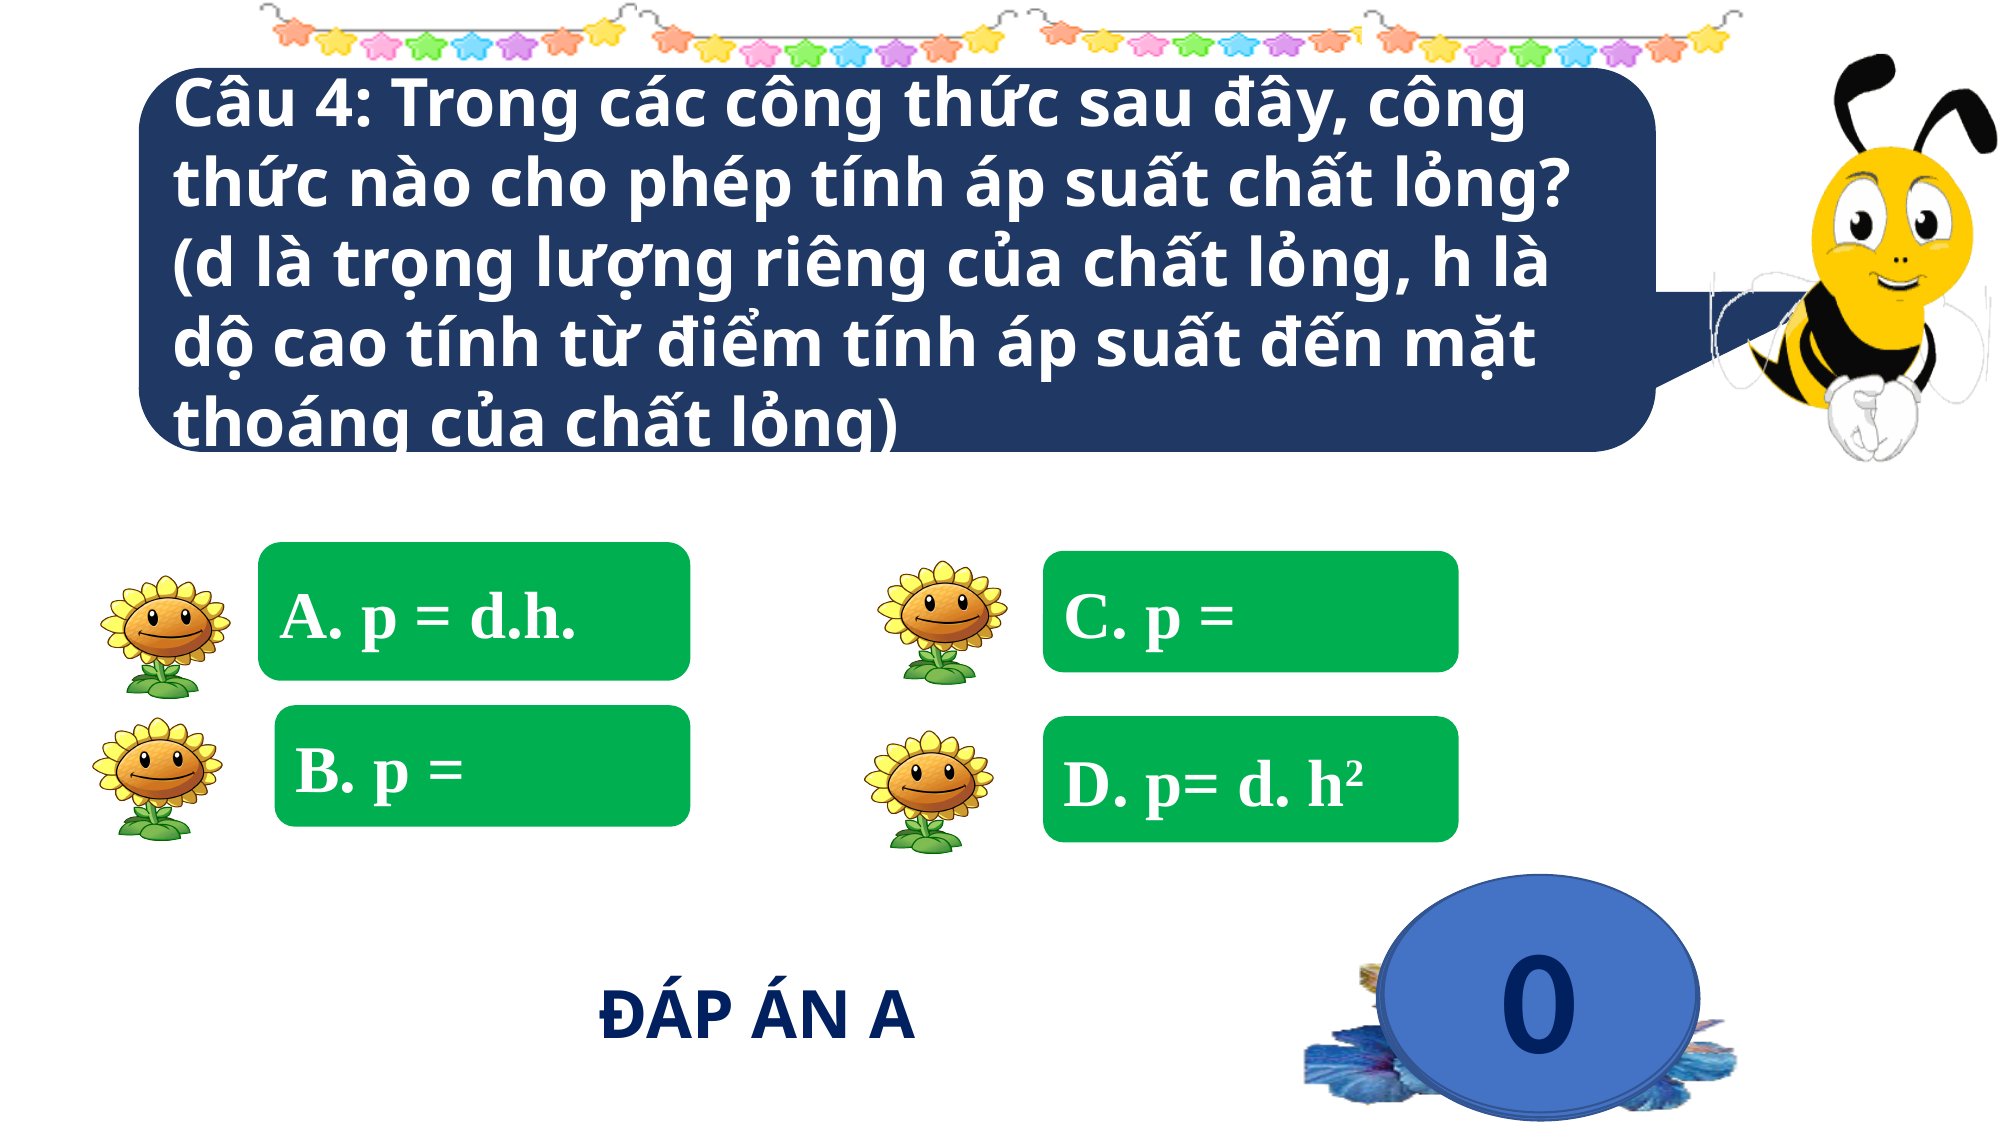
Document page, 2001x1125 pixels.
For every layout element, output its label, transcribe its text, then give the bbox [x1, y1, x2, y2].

picture [59, 542, 267, 851]
text_box A. p = d.h. [267, 541, 692, 682]
text_box ĐÁP ÁN A [584, 964, 1000, 1060]
text_box D. p= d. h2 [1041, 715, 1460, 844]
text_box 0 [1443, 873, 1637, 899]
picture [831, 697, 1030, 864]
picture [844, 527, 1044, 695]
picture [258, 0, 2000, 488]
text_box Câu 4: Trong các công thức sau đây, công thức nào cho phép tính áp suất chất lỏng? (d là trọng lượng riêng của chất lỏng, h là dộ cao tính từ điểm tính áp suất đến mặt thoáng của chất lỏng) [137, 66, 1674, 453]
picture [1287, 899, 1750, 1125]
